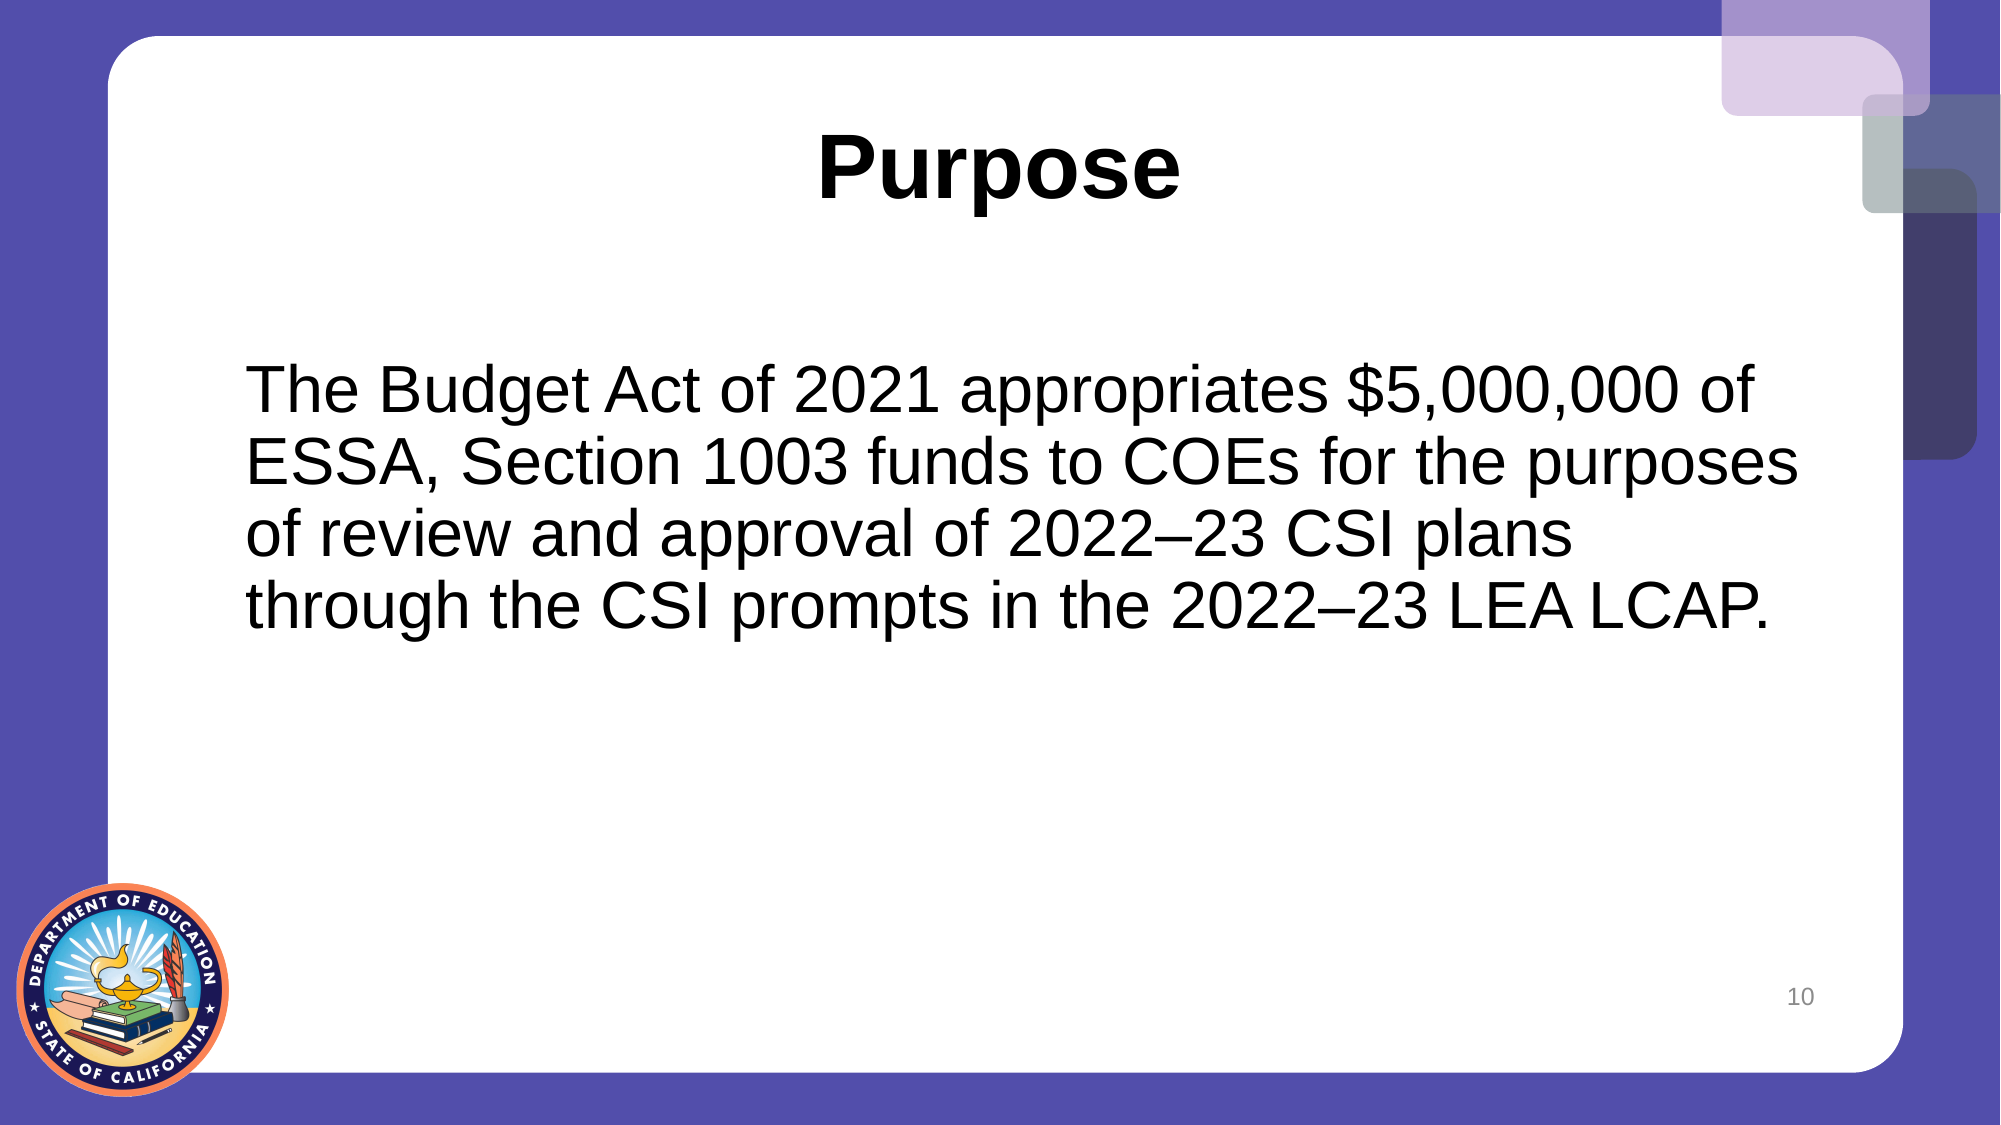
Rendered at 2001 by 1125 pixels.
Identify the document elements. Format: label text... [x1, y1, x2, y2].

title Purpose [222, 59, 1778, 278]
slide_number 10 [1614, 865, 1830, 1125]
list The Budget Act of 2021 appropriates $5,000,000 of ESSA, Section 1003 funds to COEs for the purposes of review and approval of 2022–23 CSI plans through the CSI prompts in the 2022–23 LEA LCAP. [230, 347, 1830, 963]
picture [16, 883, 229, 1097]
